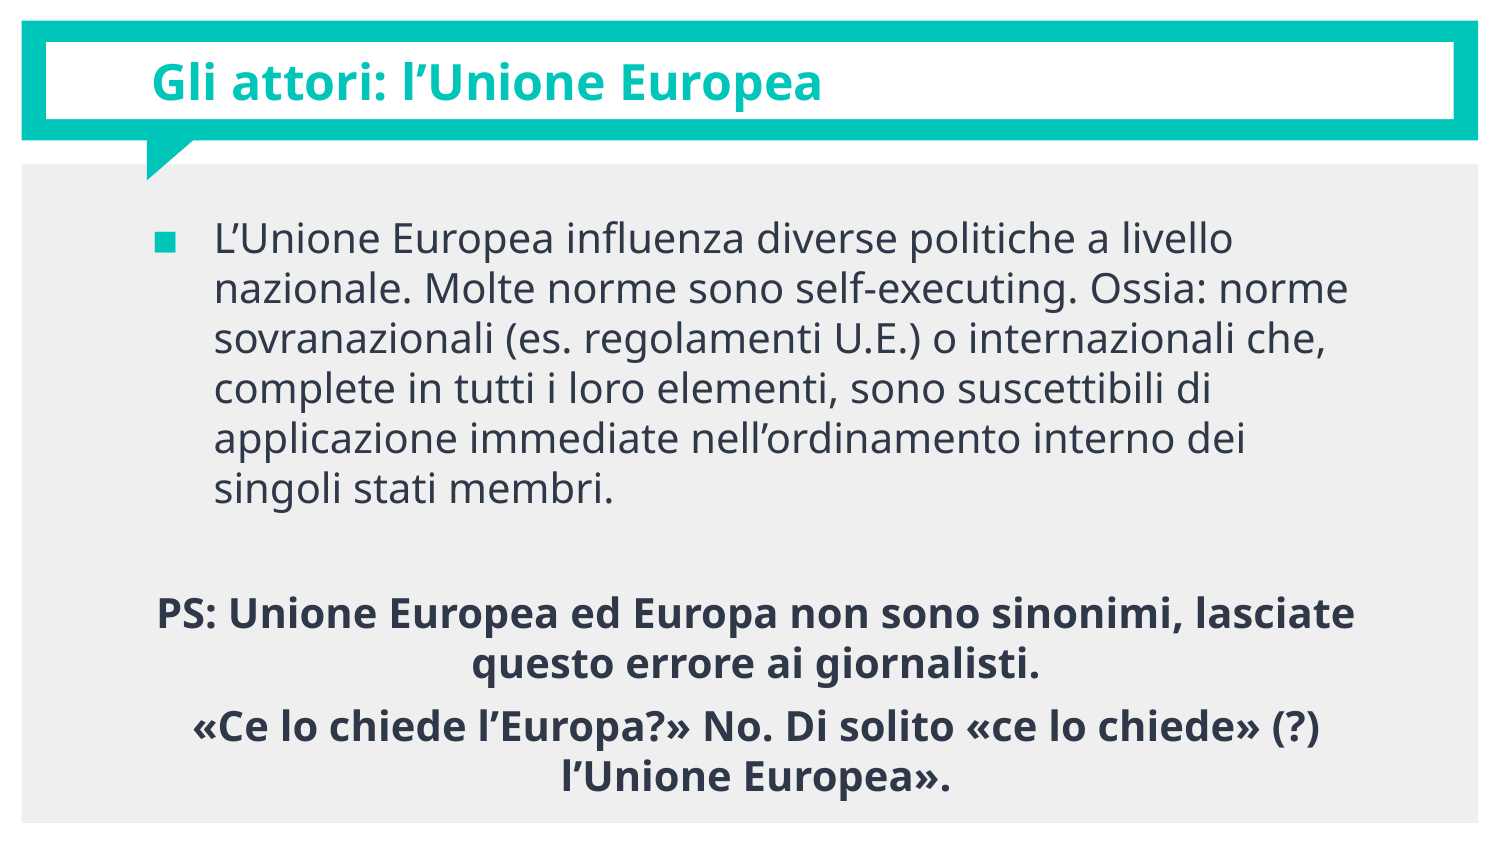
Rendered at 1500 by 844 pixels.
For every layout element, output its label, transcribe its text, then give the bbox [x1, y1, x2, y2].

title Gli attori: l’Unione Europea [136, 20, 1441, 141]
list L’Unione Europea influenza diverse politiche a livello nazionale. Molte norme sono self-executing. Ossia: norme sovranazionali (es. regolamenti U.E.) o internazionali che, complete in tutti i loro elementi, sono suscettibili di applicazione immediate nell’ordinamento interno dei singoli stati membri. PS: Unione Europea ed Europa non sono sinonimi, lasciate questo errore ai giornalisti. «Ce lo chiede l’Europa?» No. Di solito «ce lo chiede» (?) l’Unione Europea». [123, 196, 1377, 808]
slide_number [705, 766, 795, 832]
